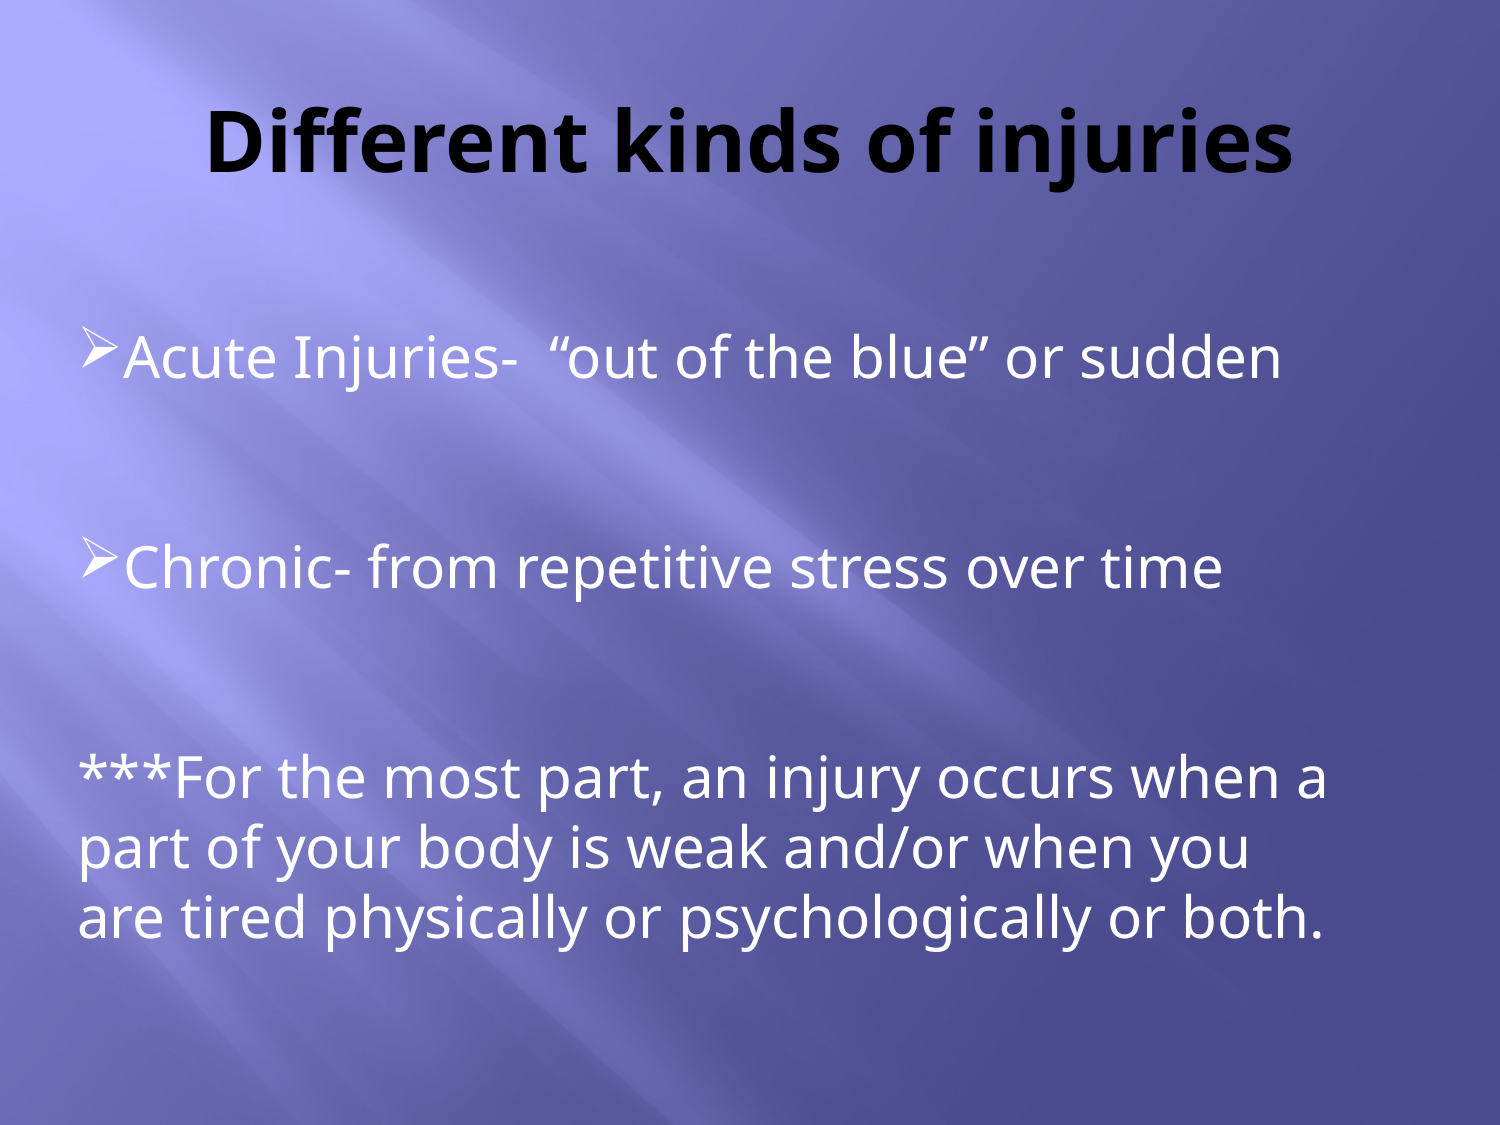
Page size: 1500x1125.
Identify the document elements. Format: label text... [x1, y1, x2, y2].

text_box Acute Injuries- “out of the blue” or sudden Chronic- from repetitive stress over time ***For the most part, an injury occurs when a part of your body is weak and/or when you are tired physically or psychologically or both. [62, 312, 1350, 1027]
title Different kinds of injuries [75, 45, 1425, 233]
